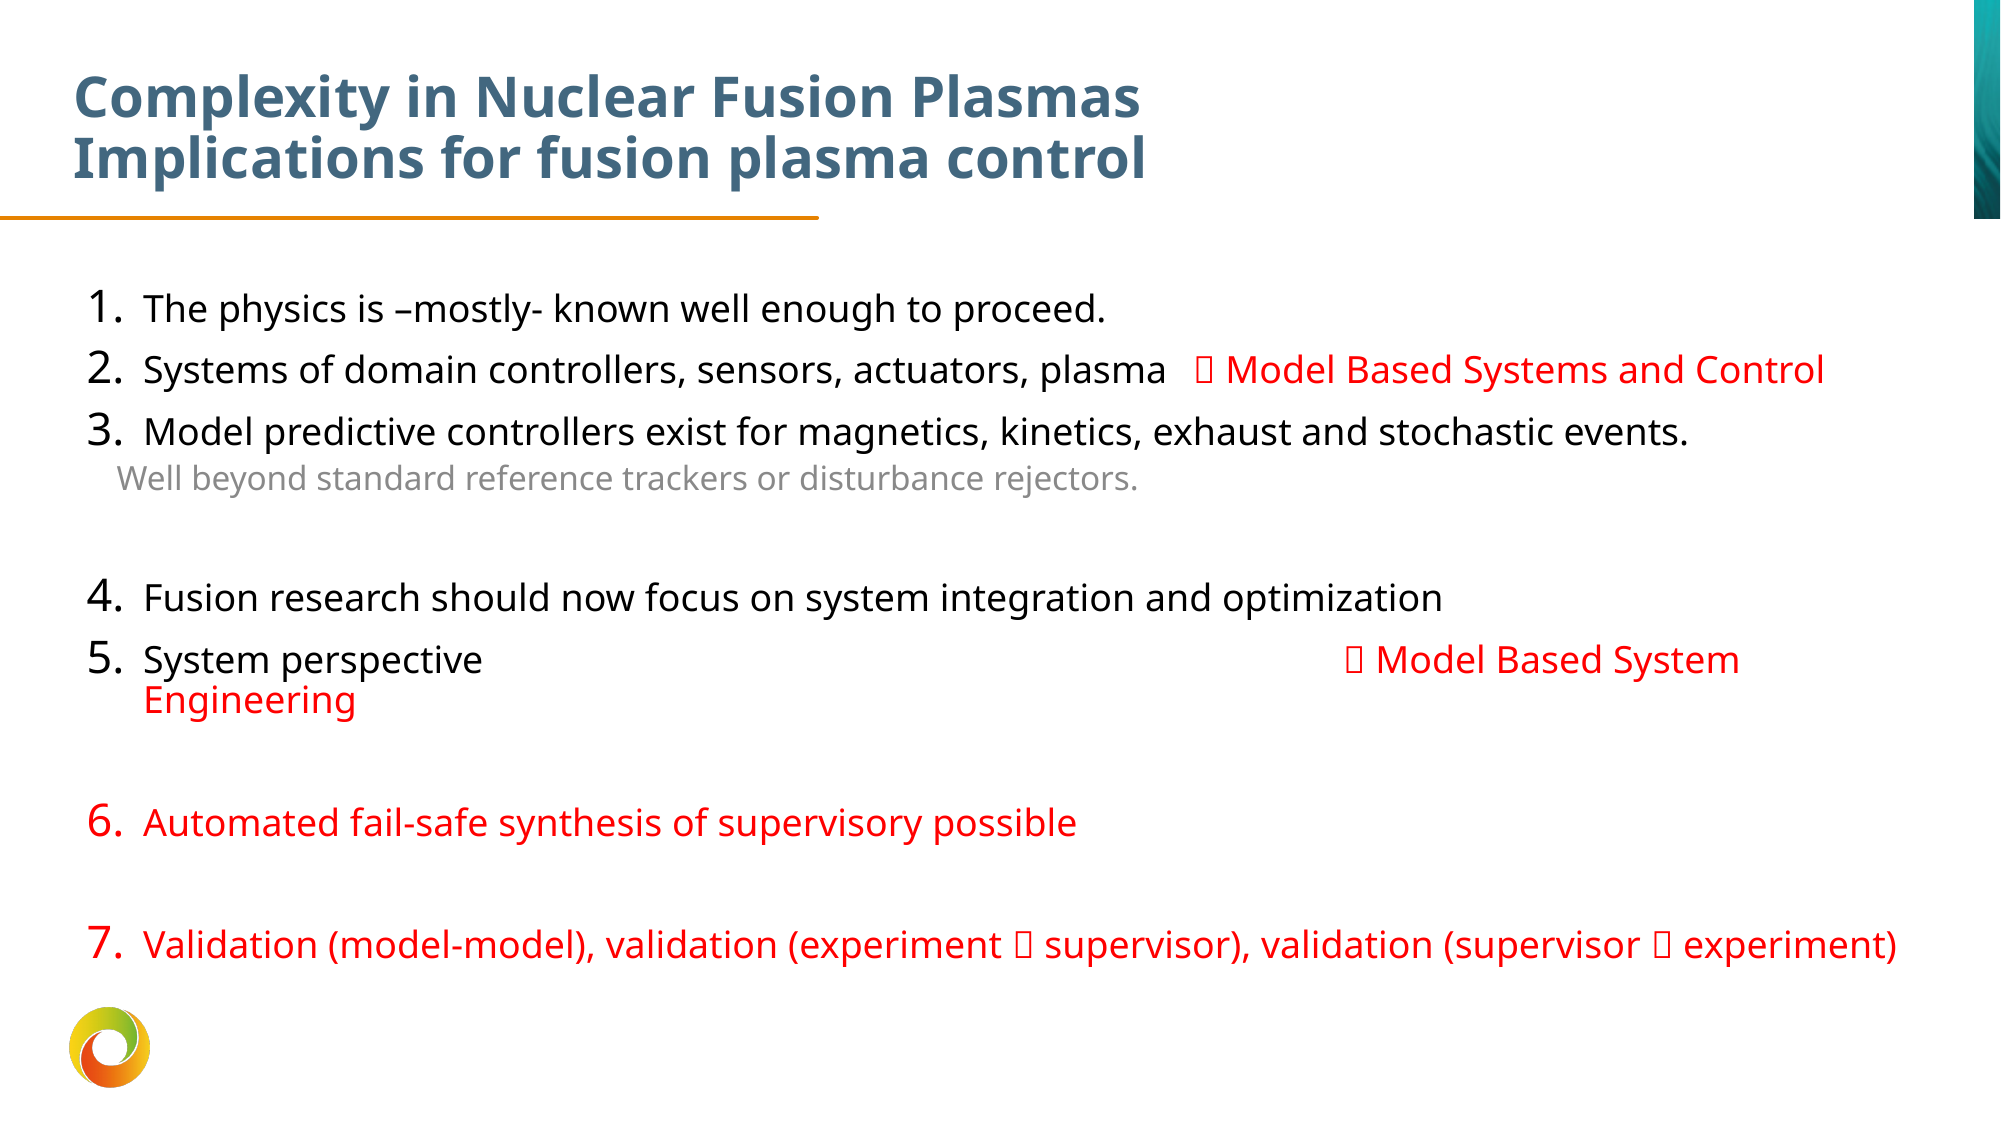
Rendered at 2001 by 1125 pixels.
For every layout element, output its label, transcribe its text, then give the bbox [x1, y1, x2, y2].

title Complexity in Nuclear Fusion Plasmas Implications for fusion plasma control [59, 12, 1855, 198]
picture [1974, 0, 2001, 219]
picture [68, 1006, 151, 1088]
list The physics is –mostly- known well enough to proceed. Systems of domain controllers, sensors, actuators, plasma  Model Based Systems and Control Model predictive controllers exist for magnetics, kinetics, exhaust and stochastic events. Well beyond standard reference trackers or disturbance rejectors. Fusion research should now focus on system integration and optimization System perspective  Model Based System Engineering Automated fail-safe synthesis of supervisory possible Validation (model-model), validation (experiment  supervisor), validation (supervisor  experiment) [86, 290, 1947, 1050]
